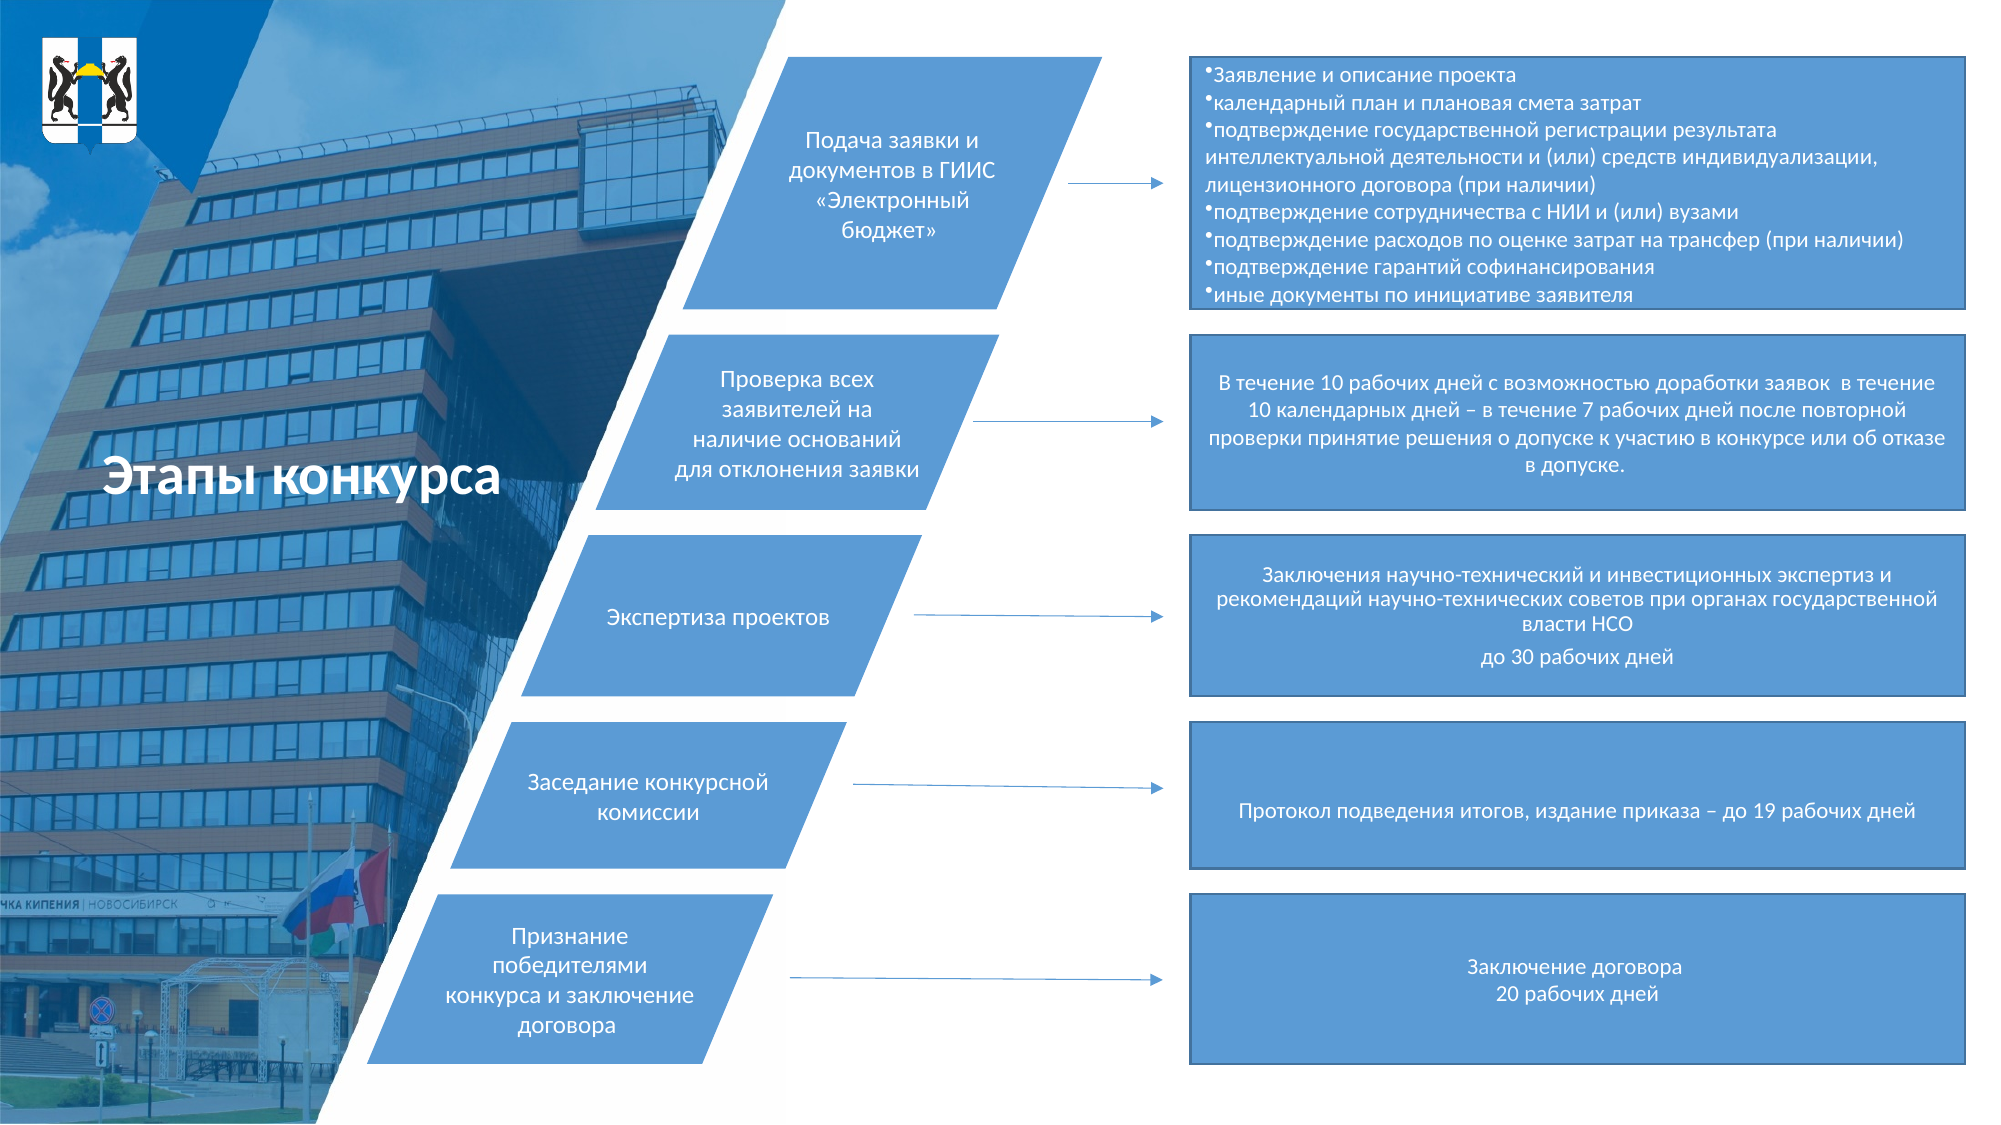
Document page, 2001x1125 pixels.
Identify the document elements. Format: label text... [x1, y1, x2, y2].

text_box Заседание конкурсной комиссии [789, 721, 849, 863]
text_box Заключения научно-технический и инвестиционных экспертиз и рекомендаций научно-технических советов при органах государственной власти НСО до 30 рабочих дней [1189, 534, 1966, 697]
text_box Экспертиза проектов [789, 534, 924, 698]
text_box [853, 784, 1164, 789]
text_box В течение 10 рабочих дней с возможностью доработки заявок в течение 10 календарных дней – в течение 7 рабочих дней после повторной проверки принятие решения о допуске к участию в конкурсе или об отказе в допуске. [1189, 334, 1966, 511]
text_box Протокол подведения итогов, издание приказа – до 19 рабочих дней [1189, 721, 1966, 870]
text_box Проверка всех заявителей на наличие оснований для отклонения заявки [789, 333, 1001, 511]
picture [0, 0, 786, 1124]
text_box Заявление и описание проекта календарный план и плановая смета затрат подтверждение государственной регистрации результата интеллектуальной деятельности и (или) средств индивидуализации, лицензионного договора (при наличии) подтверждение сотрудничества с НИИ и (или) вузами подтверждение расходов по оценке затрат на трансфер (при наличии) подтверждение гарантий софинансирования иные документы по инициативе заявителя [1189, 56, 1966, 310]
text_box Заключение договора 20 рабочих дней [1189, 893, 1966, 1065]
text_box Подача заявки и документов в ГИИС «Электронный бюджет» [789, 55, 1104, 311]
